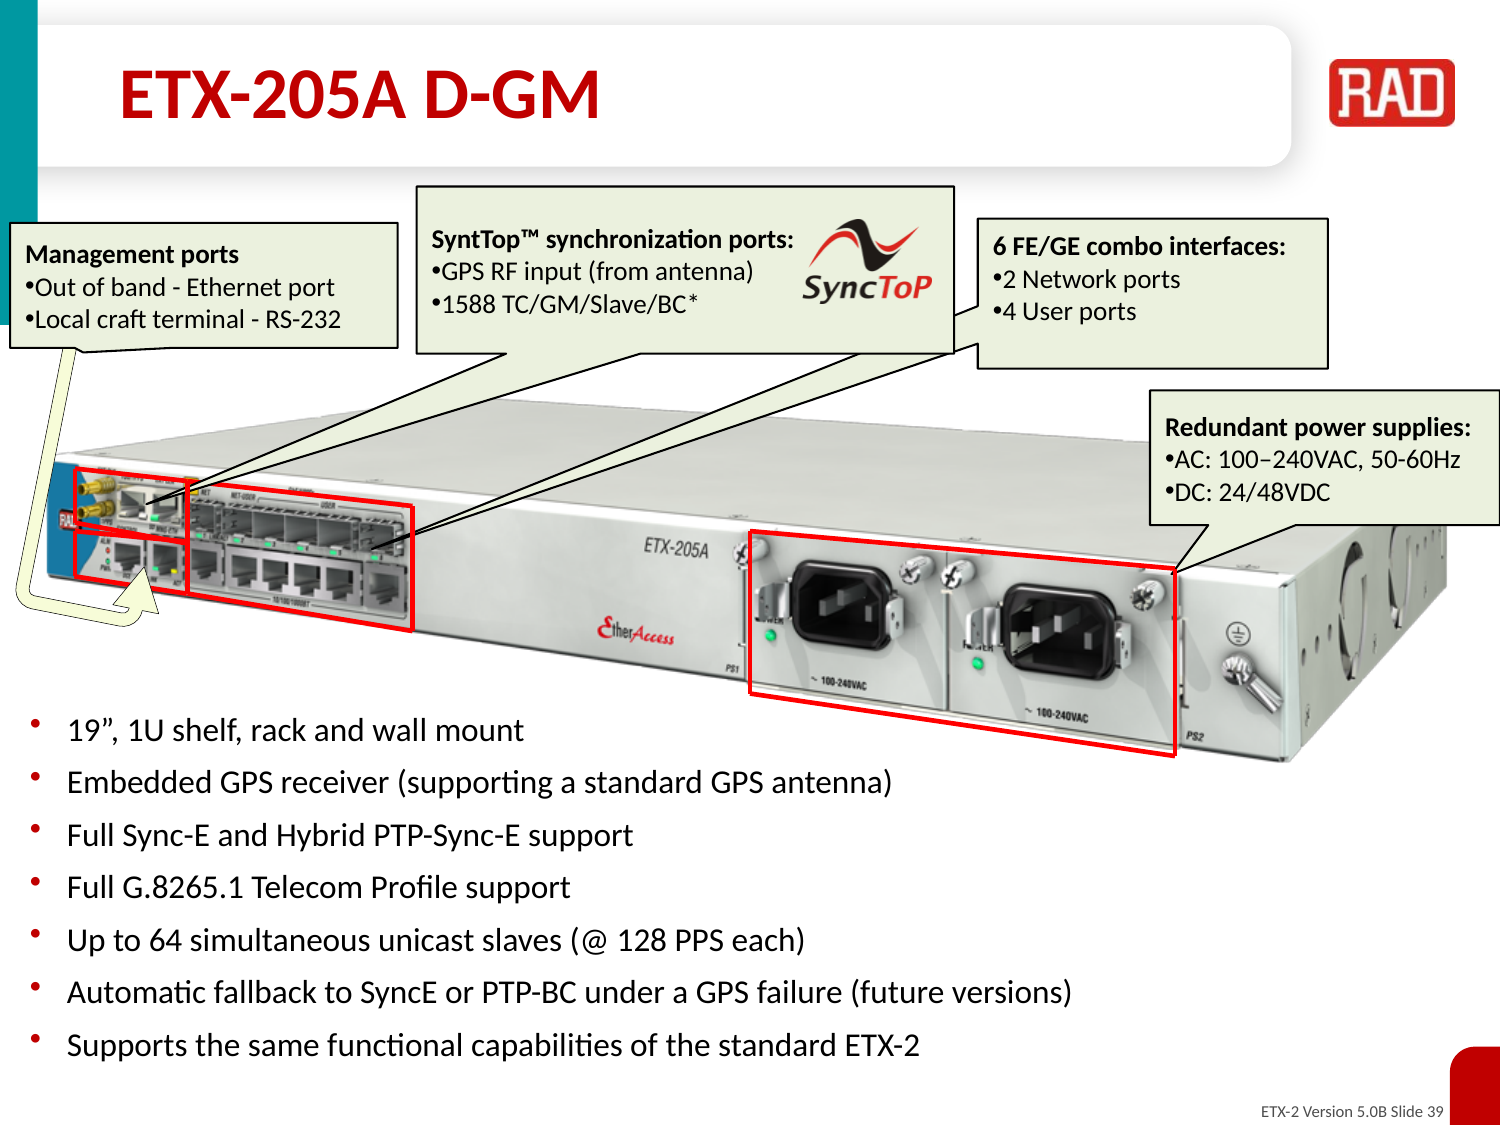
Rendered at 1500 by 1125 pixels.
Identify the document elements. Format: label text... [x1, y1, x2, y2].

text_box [187, 480, 413, 632]
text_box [74, 468, 188, 544]
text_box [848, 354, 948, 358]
picture [801, 218, 933, 305]
text_box Management ports Out of band - Ethernet port Local craft terminal - RS-232 [10, 222, 398, 353]
text_box [58, 348, 79, 358]
title ETX-205A D-GM [104, 43, 1215, 149]
text_box SyntTop™ synchronization ports: GPS RF input (from antenna) 1588 TC/GM/Slave/BC* [416, 186, 955, 358]
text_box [749, 530, 1176, 757]
text_box 6 FE/GE combo interfaces: 2 Network ports 4 User ports [955, 218, 1328, 358]
picture [0, 359, 1500, 794]
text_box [74, 551, 188, 594]
list 19”, 1U shelf, rack and wall mount Embedded GPS receiver (supporting a standard GPS antenna) Full Sync-E and Hybrid PTP-Sync-E support Full G.8265.1 Telecom Profile support Up to 64 simultaneous unicast slaves (@ 128 PPS each) Automatic fallback to SyncE or PTP-BC under a GPS failure (future versions) Supports the same functional capabilities of the standard ETX-2 [14, 802, 1392, 881]
picture [1329, 59, 1455, 127]
